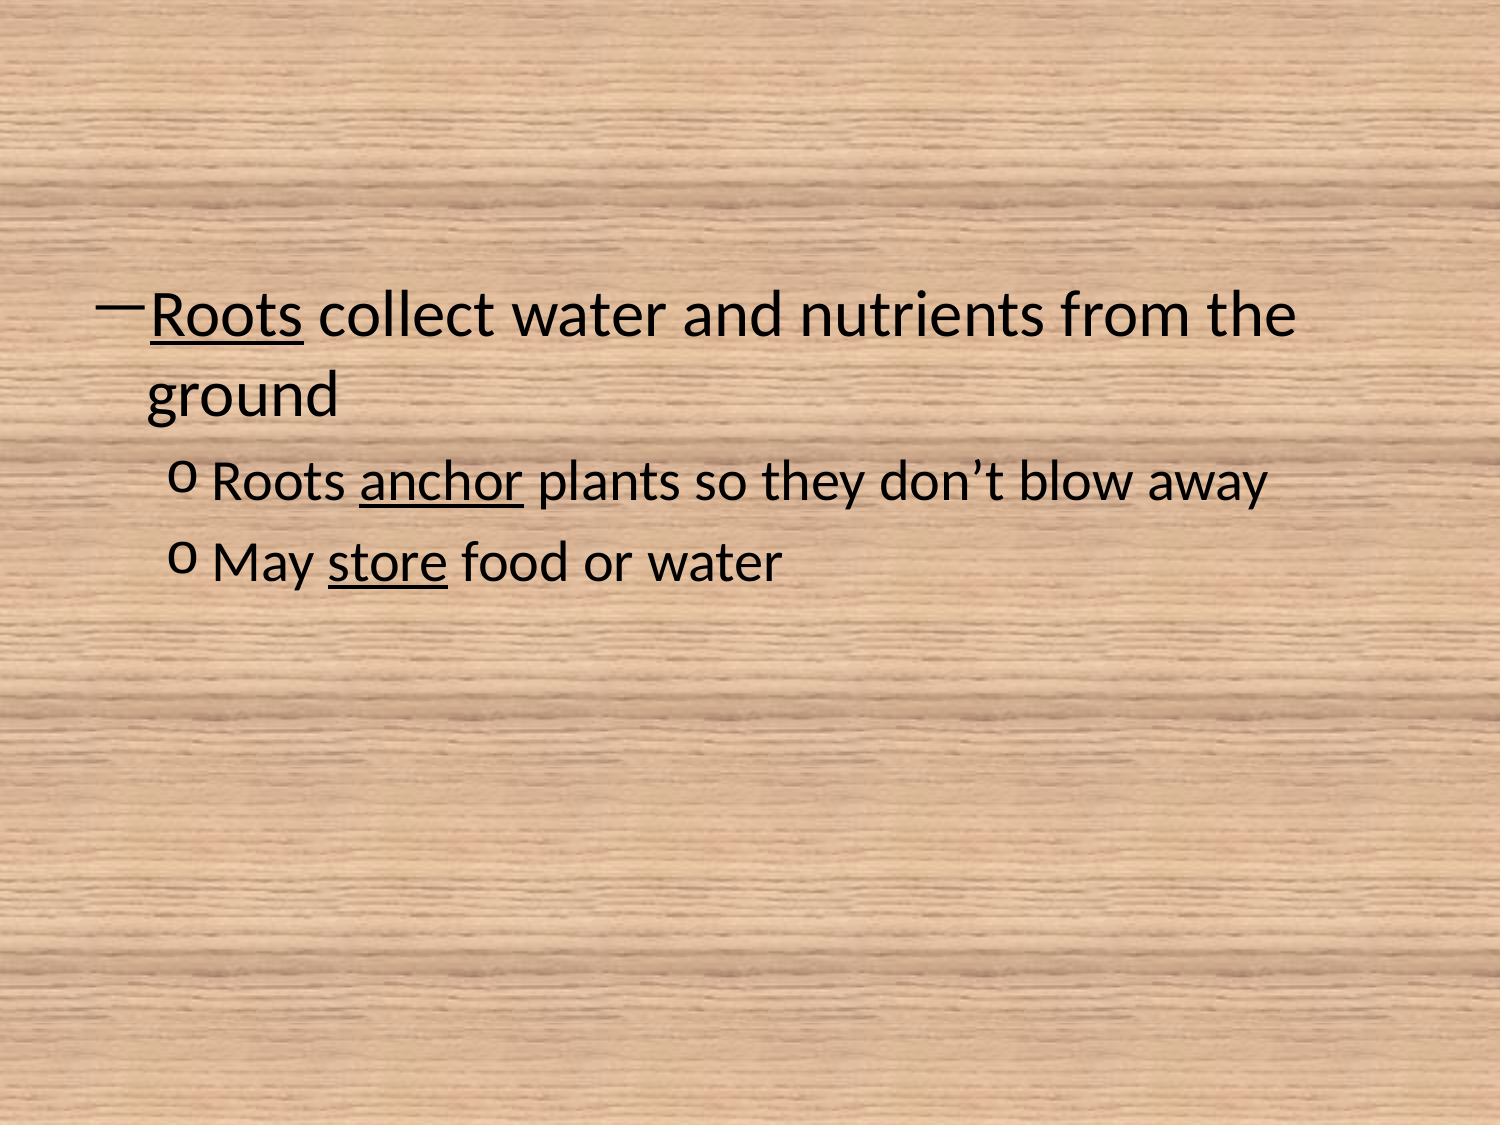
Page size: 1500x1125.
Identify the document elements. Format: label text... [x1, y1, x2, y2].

list Roots collect water and nutrients from the ground Roots anchor plants so they don’t blow away May store food or water [75, 262, 1425, 1005]
